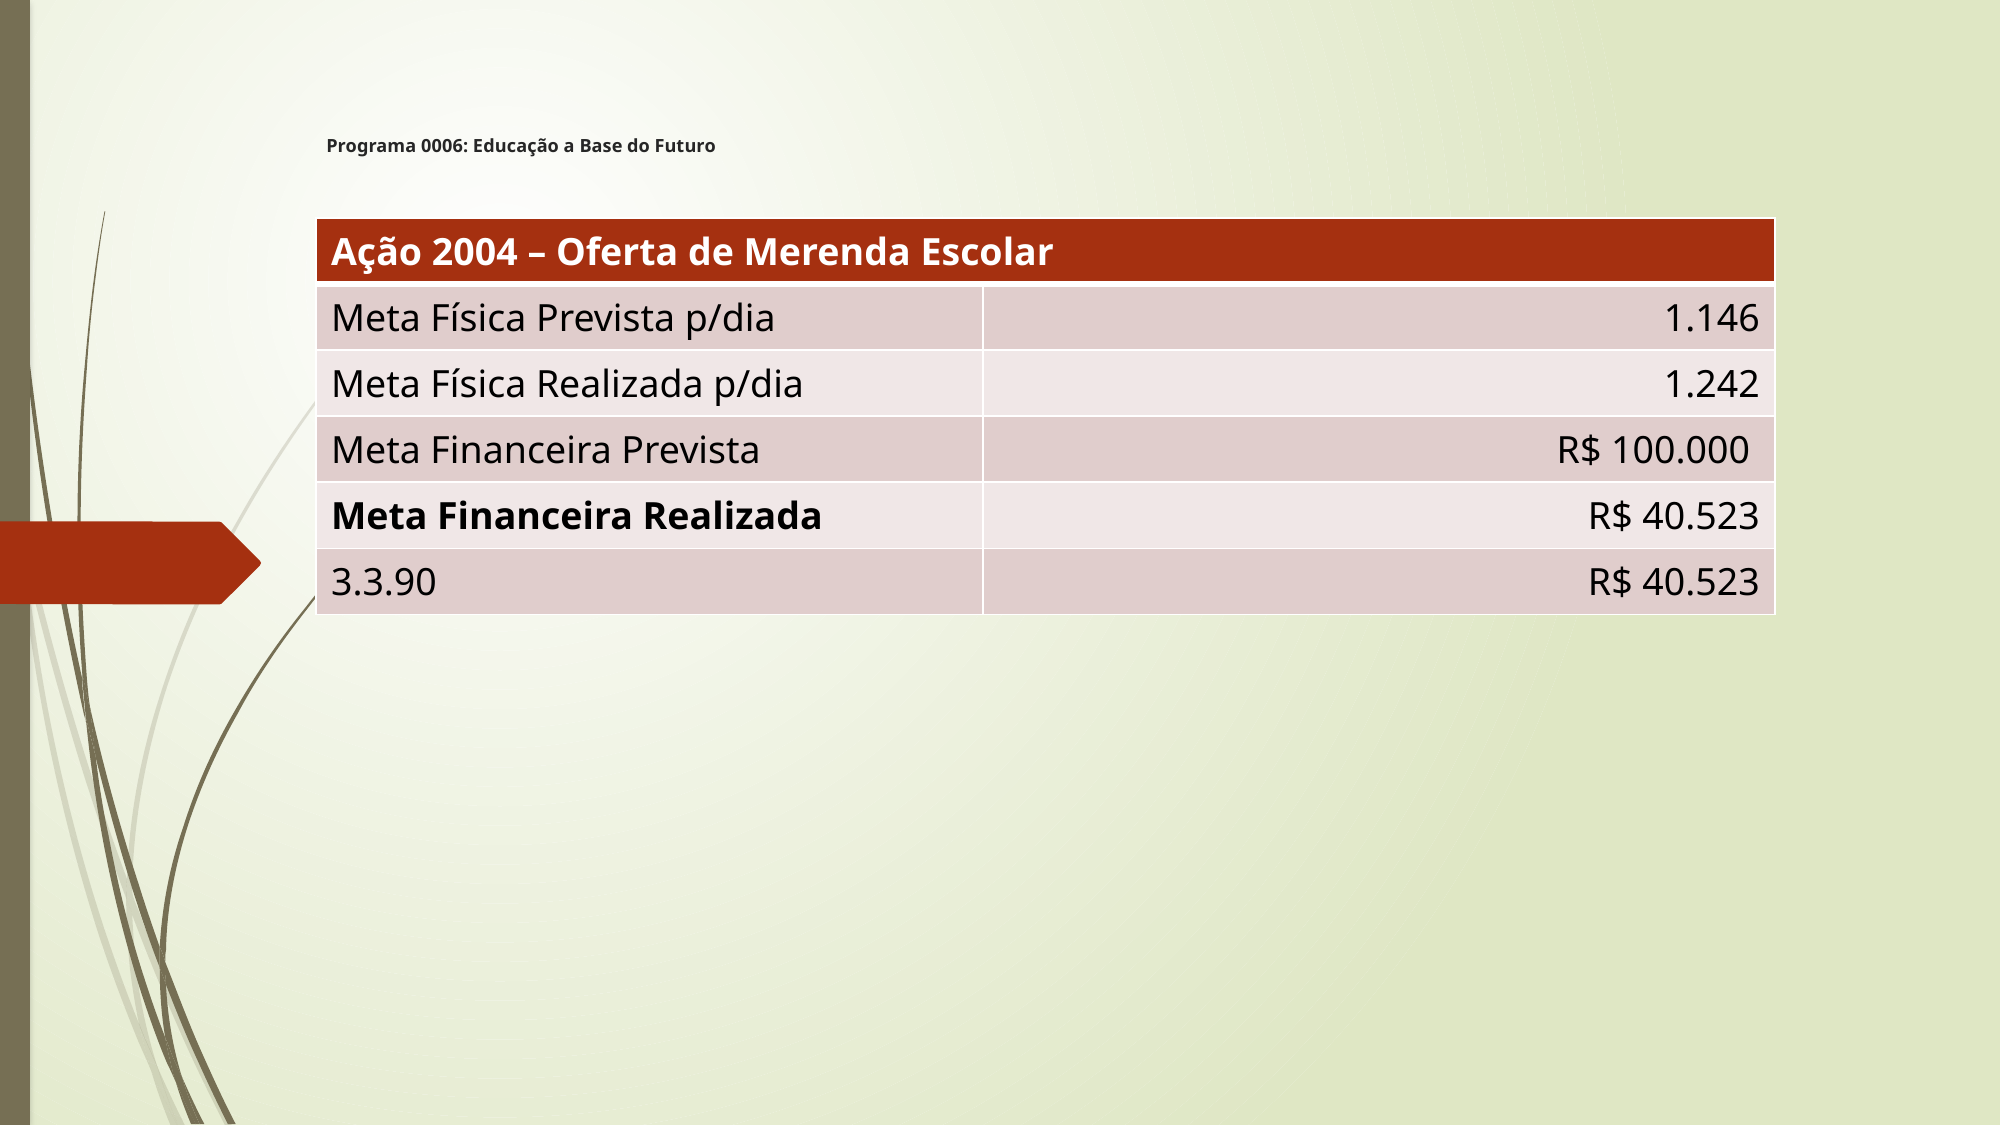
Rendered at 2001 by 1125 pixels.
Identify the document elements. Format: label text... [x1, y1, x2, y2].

table_cell Meta Física Prevista p/dia [317, 287, 982, 349]
table_header Ação 2004 – Oferta de Merenda Escolar [317, 219, 1774, 281]
table_cell Meta Financeira Prevista [317, 417, 982, 481]
table_cell R$ 100.000 [984, 417, 1774, 481]
table_cell R$ 40.523 [984, 483, 1774, 548]
table_cell 1.242 [984, 351, 1774, 415]
table_cell 3.3.90 [317, 549, 982, 614]
table_cell 1.146 [984, 287, 1774, 349]
table_cell Meta Física Realizada p/dia [317, 351, 982, 415]
title Programa 0006: Educação a Base do Futuro [311, 58, 1774, 164]
table_cell R$ 40.523 [984, 549, 1774, 614]
table_cell Meta Financeira Realizada [317, 483, 982, 548]
